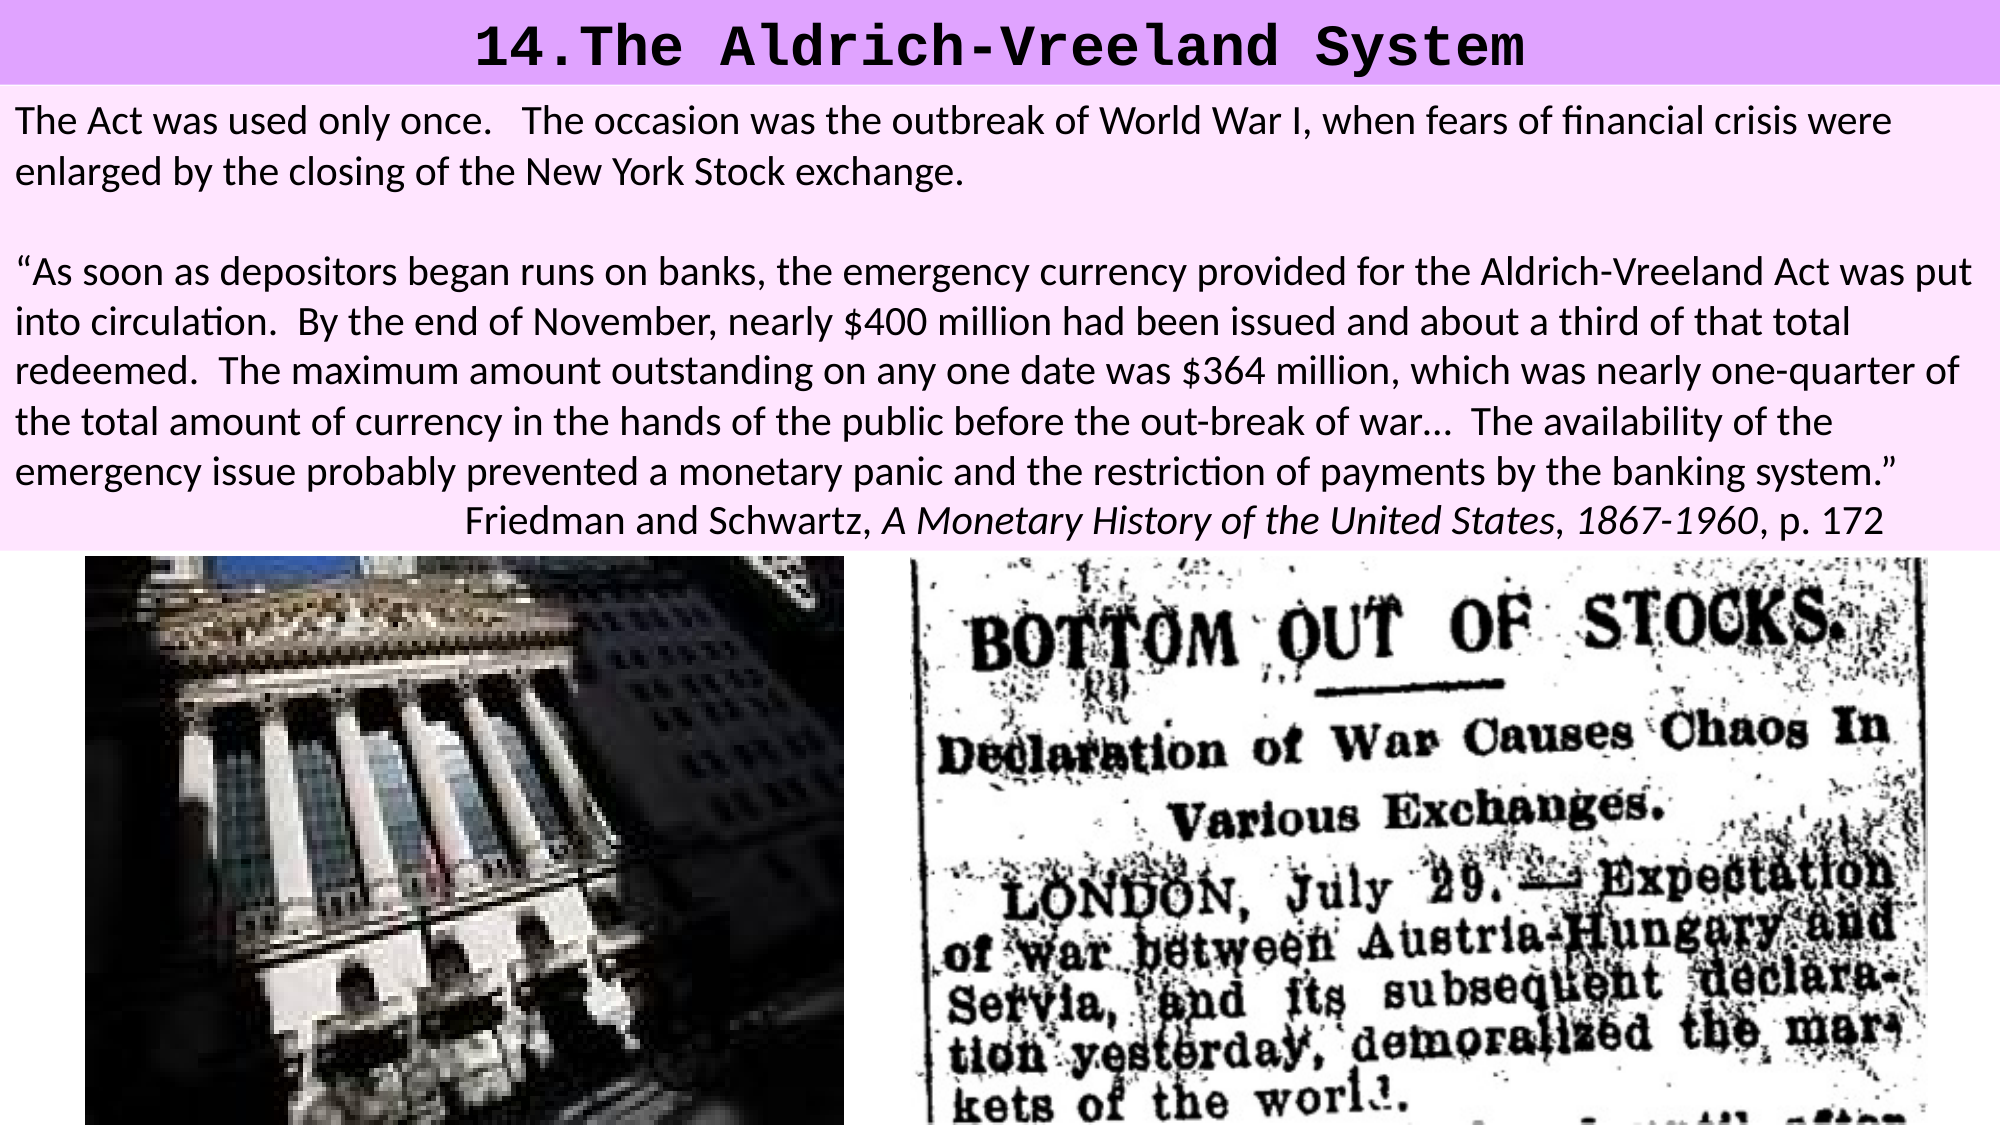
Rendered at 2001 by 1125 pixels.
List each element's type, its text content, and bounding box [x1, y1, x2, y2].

text_box The Act was used only once. The occasion was the outbreak of World War I, when fears of financial crisis were enlarged by the closing of the New York Stock exchange. “As soon as depositors began runs on banks, the emergency currency provided for the Aldrich-Vreeland Act was put into circulation. By the end of November, nearly $400 million had been issued and about a third of that total redeemed. The maximum amount outstanding on any one date was $364 million, which was nearly one-quarter of the total amount of currency in the hands of the public before the out-break of war… The availability of the emergency issue probably prevented a monetary panic and the restriction of payments by the banking system.” Friedman and Schwartz, A Monetary History of the United States, 1867-1960, p. 172 [0, 85, 2000, 551]
picture [910, 556, 1928, 1125]
text_box The Aldrich-Vreeland System [0, 0, 2000, 85]
picture [85, 556, 844, 1125]
